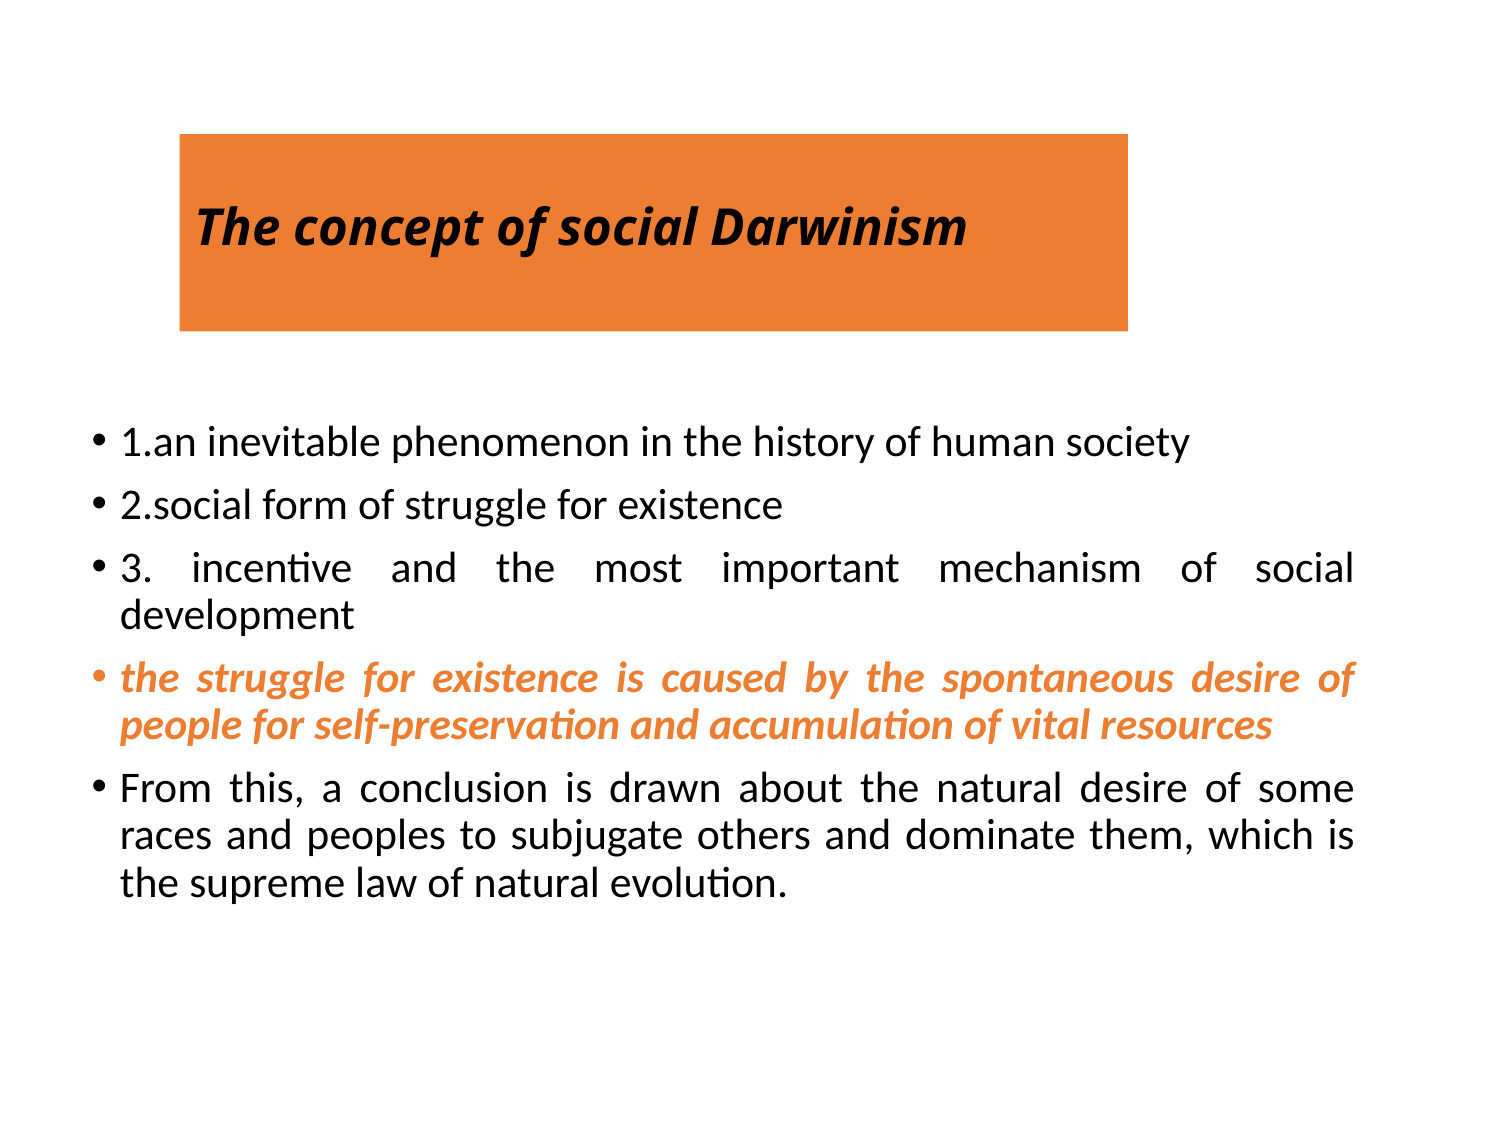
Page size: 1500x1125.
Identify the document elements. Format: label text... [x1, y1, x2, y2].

list 1.an inevitable phenomenon in the history of human society 2.social form of struggle for existence 3. incentive and the most important mechanism of social development the struggle for existence is caused by the spontaneous desire of people for self-preservation and accumulation of vital resources From this, a conclusion is drawn about the natural desire of some races and peoples to subjugate others and dominate them, which is the supreme law of natural evolution. [76, 411, 1371, 965]
title The concept of social Darwinism [179, 134, 1128, 332]
